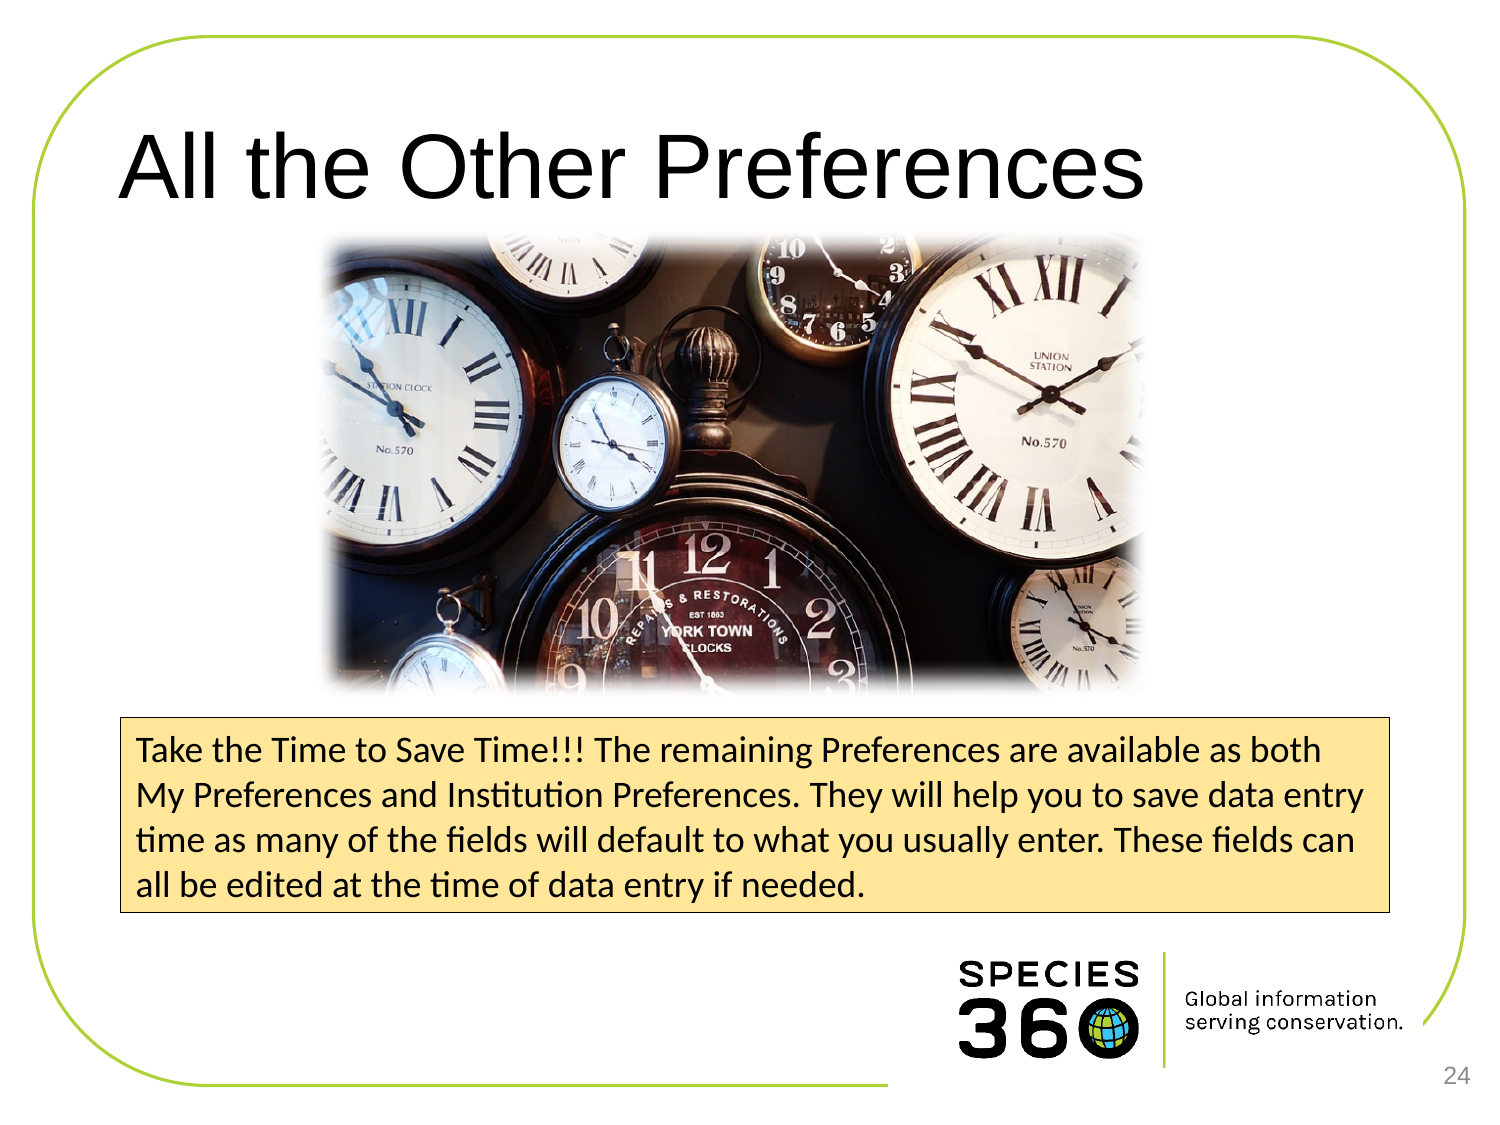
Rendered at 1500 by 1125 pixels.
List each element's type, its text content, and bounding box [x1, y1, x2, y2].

picture [315, 229, 1148, 698]
text_box Take the Time to Save Time!!! The remaining Preferences are available as both My Preferences and Institution Preferences. They will help you to save data entry time as many of the fields will default to what you usually enter. These fields can all be edited at the time of data entry if needed. [120, 717, 1390, 913]
slide_number 24 [1148, 1044, 1487, 1105]
title All the Other Preferences [103, 59, 1397, 278]
picture [954, 944, 1407, 1075]
